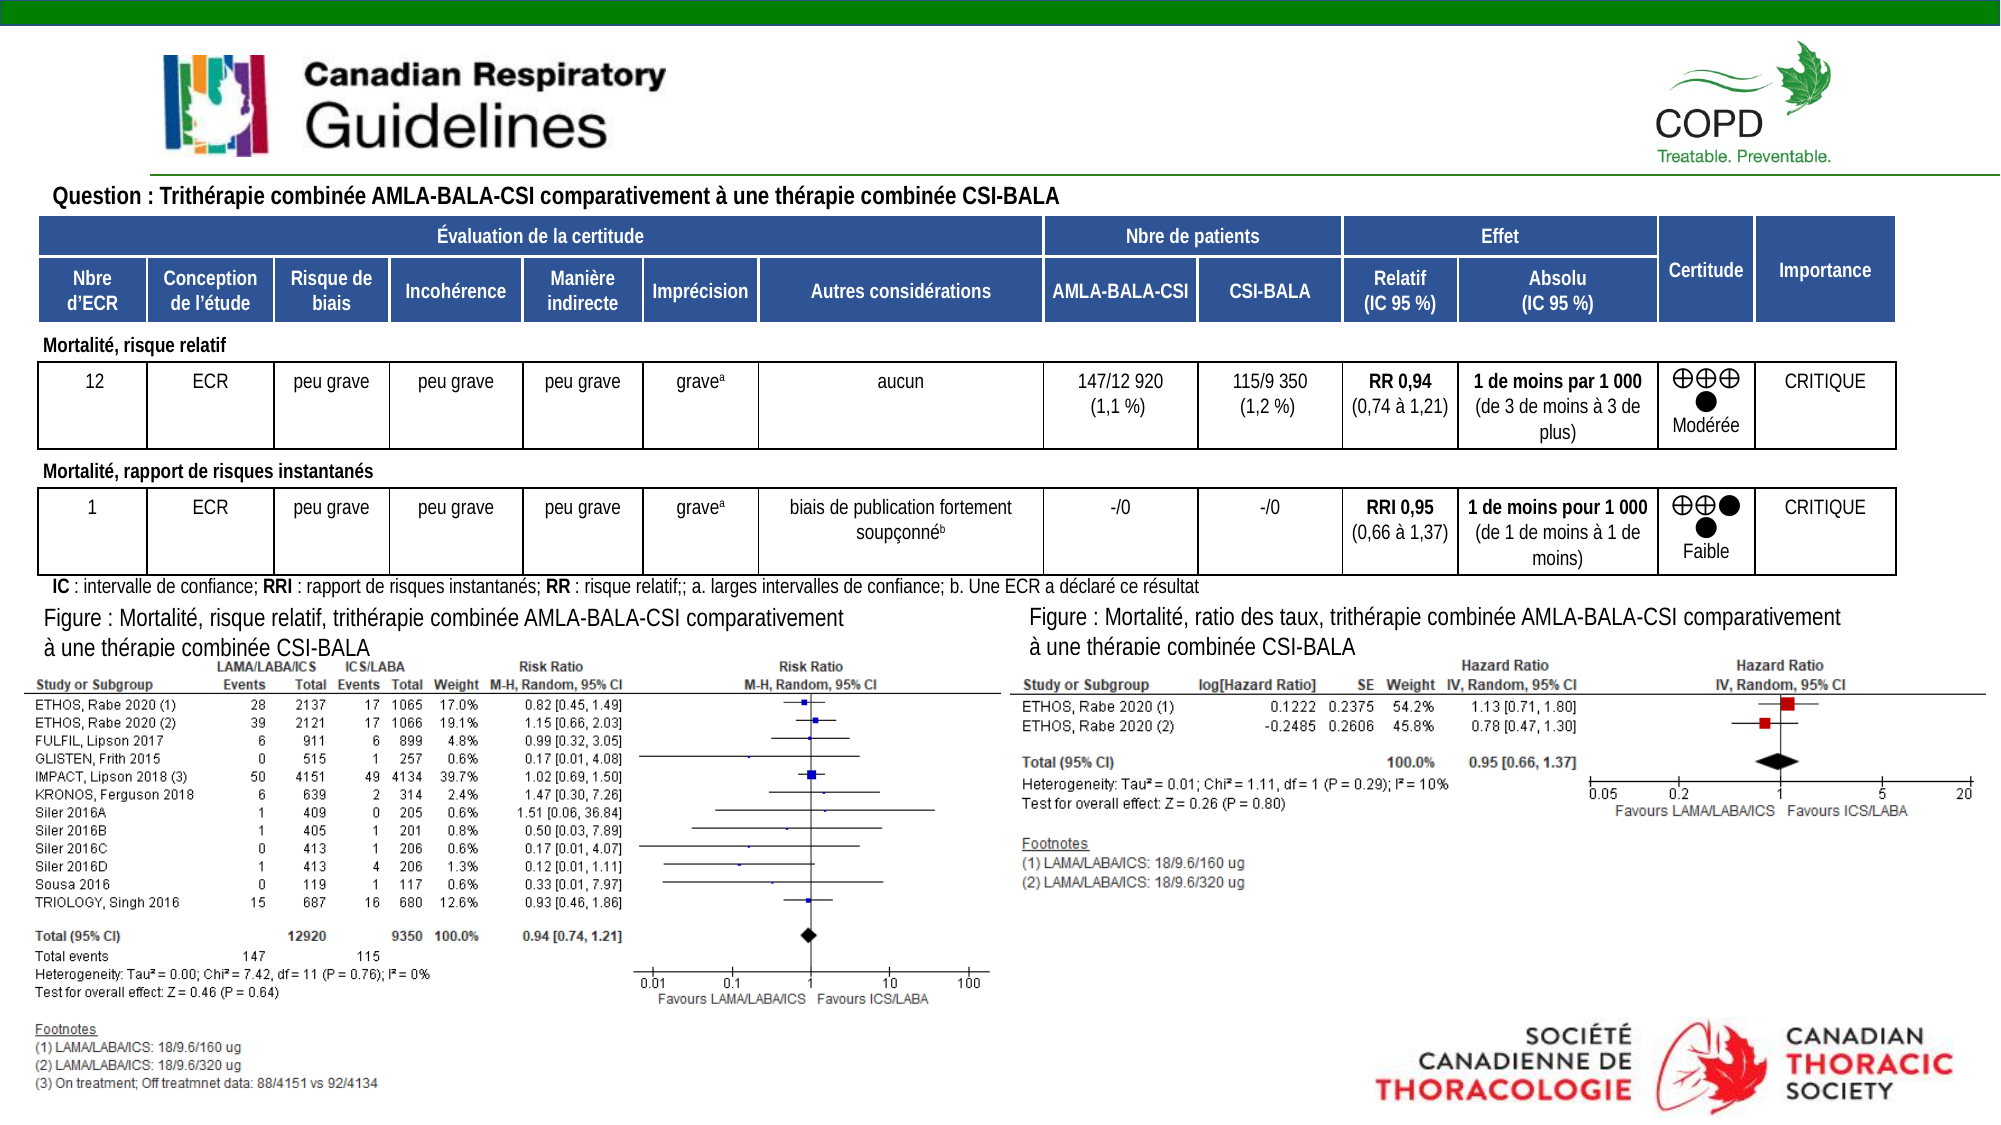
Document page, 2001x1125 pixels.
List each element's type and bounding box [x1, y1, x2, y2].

picture [1375, 1017, 1954, 1081]
table_cell [38, 325, 1896, 361]
table_cell [39, 523, 146, 574]
table_header [1045, 216, 1341, 255]
picture [163, 55, 666, 157]
table_header [1756, 216, 1895, 322]
table_cell [1659, 523, 1754, 574]
table_cell [38, 450, 1896, 487]
table_cell [1459, 363, 1657, 448]
table_cell [1756, 363, 1895, 448]
table_cell [390, 523, 522, 574]
table_cell [644, 489, 758, 522]
picture [1648, 37, 1837, 167]
table_cell [275, 363, 389, 448]
table_cell [275, 489, 389, 522]
table_cell [391, 258, 521, 322]
table_cell [760, 258, 1042, 322]
table_header [1659, 216, 1753, 322]
table_cell [1044, 523, 1197, 574]
picture [24, 657, 1002, 1106]
table_cell [524, 523, 642, 574]
table_cell [644, 258, 757, 322]
text_box [28, 575, 1857, 657]
table_cell [1045, 258, 1196, 322]
table_cell [1459, 489, 1657, 522]
table_cell [39, 258, 146, 322]
table_cell [1344, 258, 1457, 322]
table_cell [39, 489, 146, 522]
table_cell [1199, 258, 1341, 322]
table_cell [1343, 363, 1457, 448]
table_cell [759, 523, 1043, 574]
table_cell [1459, 523, 1657, 574]
table_cell [1659, 489, 1754, 522]
table_cell [759, 489, 1043, 522]
table_cell [390, 363, 522, 448]
table_header [39, 217, 1042, 255]
table_cell [148, 258, 273, 322]
table_cell [148, 523, 273, 574]
table_cell [524, 258, 642, 322]
table_cell [1199, 489, 1342, 522]
table_cell [1459, 258, 1657, 322]
table_cell [524, 363, 642, 448]
picture [1375, 1082, 1954, 1118]
text_box [37, 172, 1141, 217]
table_cell [1199, 523, 1342, 574]
table_cell [390, 489, 522, 522]
table_cell [759, 363, 1043, 448]
table_cell [39, 363, 146, 448]
table_cell [275, 258, 388, 322]
table_cell [1044, 489, 1197, 522]
table_cell [1343, 489, 1457, 522]
table_cell [148, 363, 273, 448]
table_header [1344, 216, 1657, 255]
table_cell [275, 523, 389, 574]
table_cell [524, 489, 642, 522]
table_cell [1343, 523, 1457, 574]
table_cell [644, 363, 758, 448]
table_cell [1044, 363, 1197, 448]
table_cell [1199, 363, 1342, 448]
table_cell [644, 523, 758, 574]
table_cell [1756, 523, 1895, 574]
table_cell [1756, 489, 1895, 522]
table_cell [148, 489, 273, 522]
picture [1010, 654, 1986, 907]
table_cell [1659, 363, 1754, 448]
